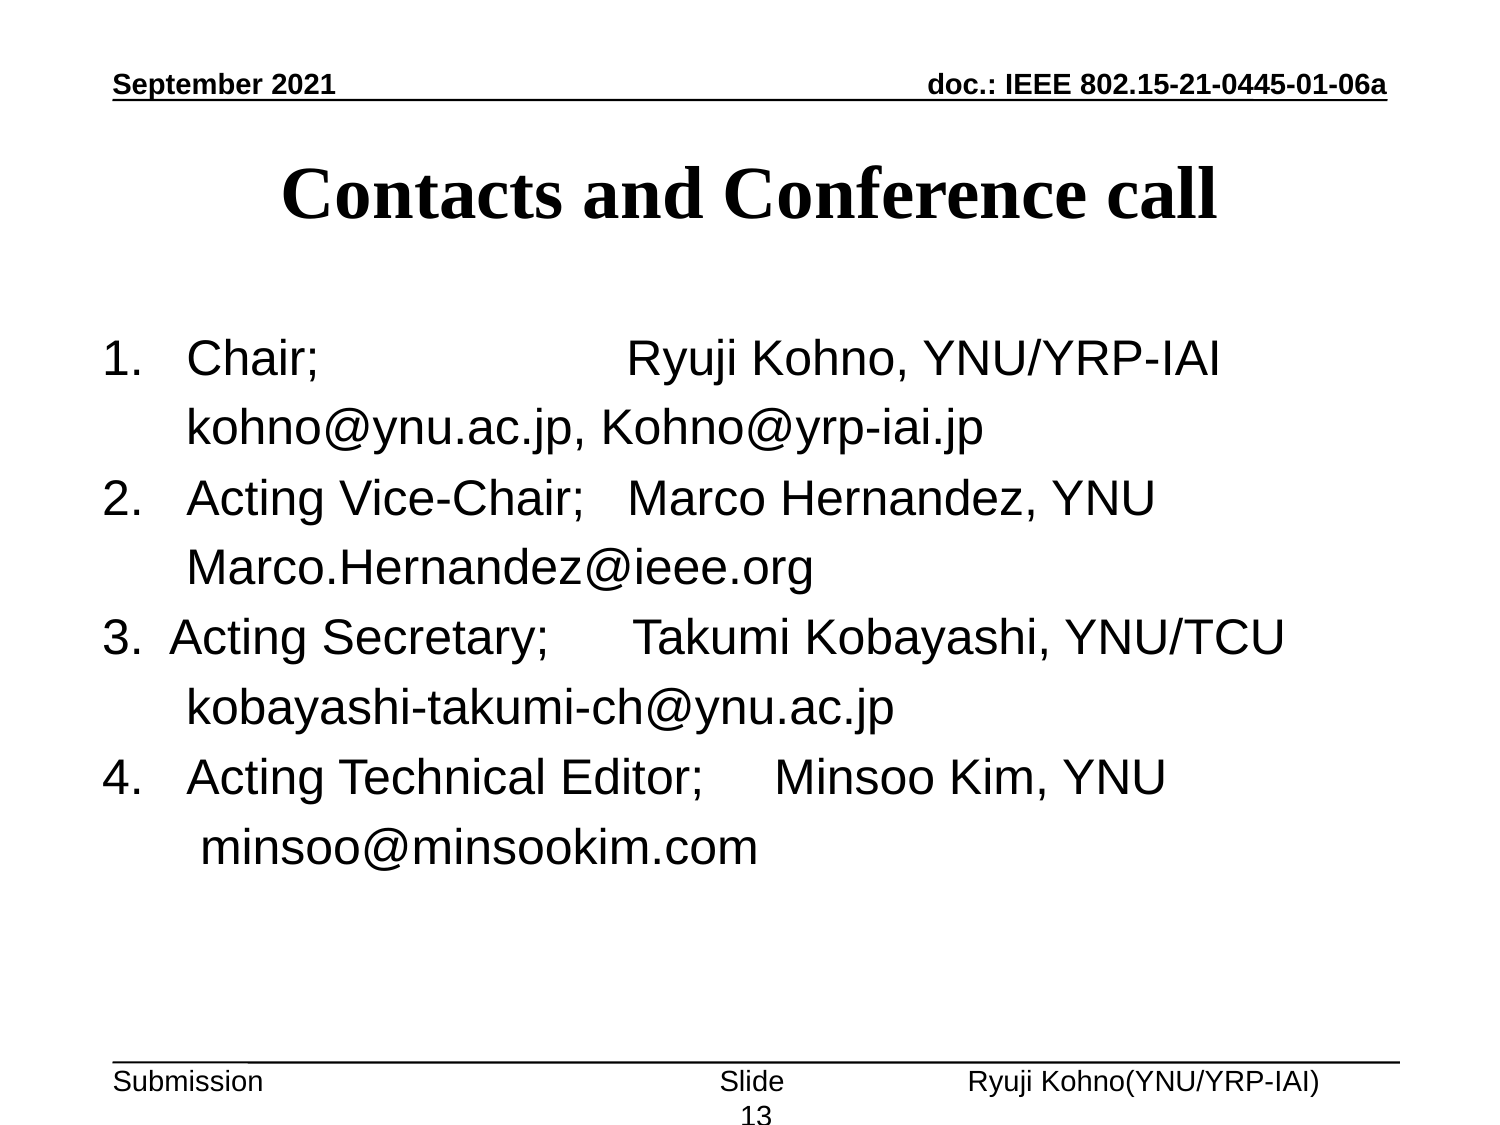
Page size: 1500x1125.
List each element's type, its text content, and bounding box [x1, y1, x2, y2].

slide_number Slide 13 [712, 1062, 800, 1093]
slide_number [112, 0, 375, 100]
list Chair; Ryuji Kohno, YNU/YRP-IAI kohno@ynu.ac.jp, Kohno@yrp-iai.jp Acting Vice-Chair; Marco Hernandez, YNU Marco.Hernandez@ieee.org 3. Acting Secretary; Takumi Kobayashi, YNU/TCU kobayashi-takumi-ch@ynu.ac.jp Acting Technical Editor; Minsoo Kim, YNU minsoo@minsookim.com [86, 317, 1471, 1038]
title Contacts and Conference call [112, 139, 1388, 238]
